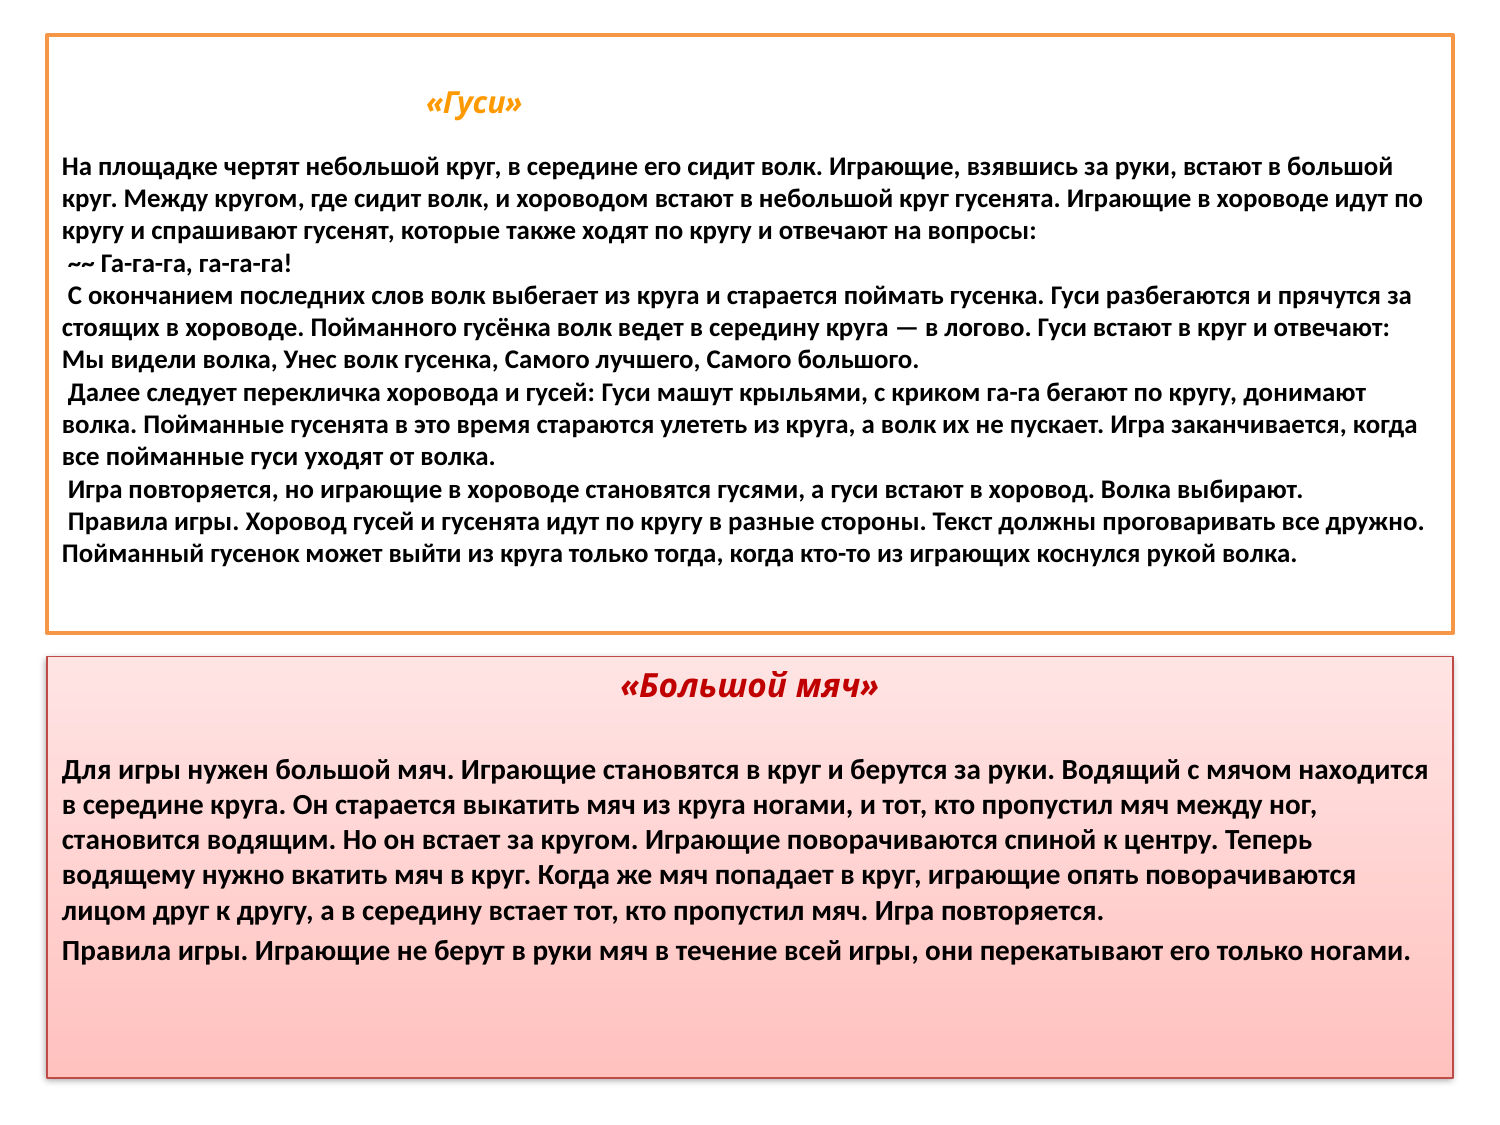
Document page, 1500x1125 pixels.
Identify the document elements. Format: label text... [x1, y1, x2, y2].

subtitle «Большой мяч» Для игры нужен большой мяч. Играющие становятся в круг и берутся за руки. Водящий с мячом находится в середине круга. Он старается выкатить мяч из круга ногами, и тот, кто пропустил мяч между ног, становится водящим. Но он встает за кругом. Играющие поворачиваются спиной к центру. Теперь водящему нужно вкатить мяч в круг. Когда же мяч попадает в круг, играющие опять поворачиваются лицом друг к другу, а в середину встает тот, кто пропустил мяч. Игра повторяется. Правила игры. Играющие не берут в руки мяч в течение всей игры, они перекатывают его только ногами. [46, 656, 1454, 1079]
title «Гуси» На площадке чертят небольшой круг, в середине его сидит волк. Играющие, взявшись за руки, встают в большой круг. Между кругом, где сидит волк, и хороводом встают в небольшой круг гусенята. Играющие в хороводе идут по кругу и спрашивают гусенят, которые также ходят по кругу и отвечают на вопросы: ~~ Га-га-га, га-га-га! С окончанием последних слов волк выбегает из круга и старается поймать гусенка. Гуси разбегаются и прячутся за стоящих в хороводе. Пойманного гусёнка волк ведет в середину круга — в логово. Гуси встают в круг и отвечают: Мы видели волка, Унес волк гусенка, Самого лучшего, Самого большого. Далее следует перекличка хоровода и гусей: Гуси машут крыльями, с криком га-га бегают по кругу, донимают волка. Пойманные гусенята в это время стараются улететь из круга, а волк их не пускает. Игра заканчивается, когда все пойманные гуси уходят от волка. Игра повторяется, но играющие в хороводе становятся гусями, а гуси встают в хоровод. Волка выбирают. Правила игры. Хоровод гусей и гусенята идут по кругу в разные стороны. Текст должны проговаривать все дружно. Пойманный гусенок может выйти из круга только тогда, когда кто-то из играющих коснулся рукой волка. [45, 33, 1455, 635]
